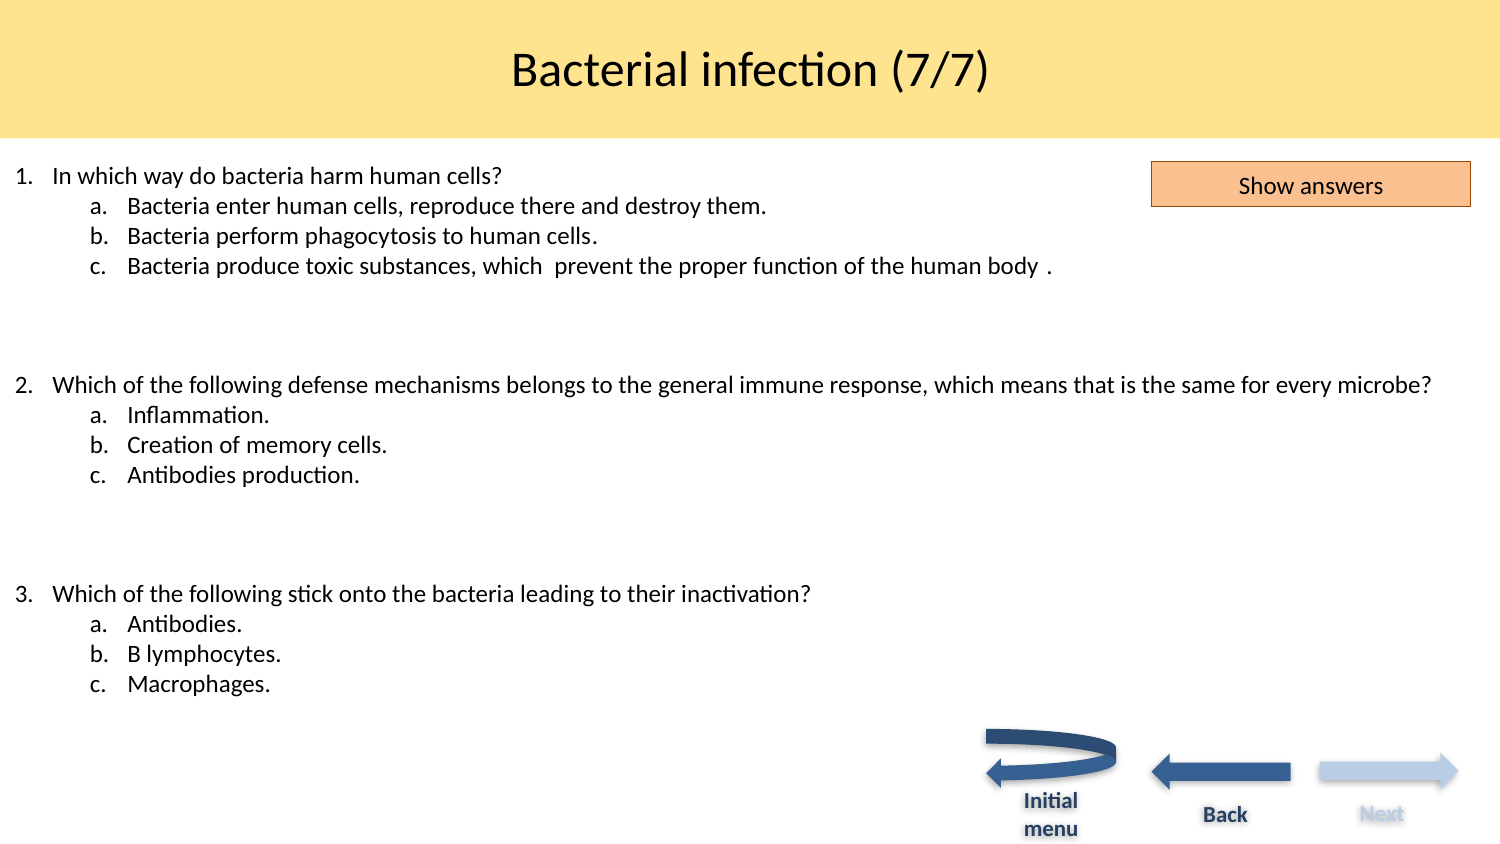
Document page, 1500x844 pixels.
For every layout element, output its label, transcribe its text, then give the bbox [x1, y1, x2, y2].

text_box Back [1151, 753, 1291, 790]
title Bacterial infection (7/7) [53, 0, 1449, 138]
text_box Show answers [1151, 161, 1471, 207]
text_box Next [1319, 752, 1459, 789]
text_box 3. Which of the following stick onto the bacteria leading to their inactivation? Antibodies. B lymphocytes. Macrophages. [0, 570, 1500, 706]
text_box Initial menu [986, 728, 1117, 788]
text_box [0, 0, 1500, 140]
text_box 2. Which of the following defense mechanisms belongs to the general immune response, which means that is the same for every microbe? Inflammation. Creation of memory cells. Antibodies production. [0, 361, 1500, 497]
text_box 1. In which way do bacteria harm human cells? Bacteria enter human cells, reproduce there and destroy them. Bacteria perform phagocytosis to human cells. Bacteria produce toxic substances, which prevent the proper function of the human body . [0, 151, 1500, 287]
